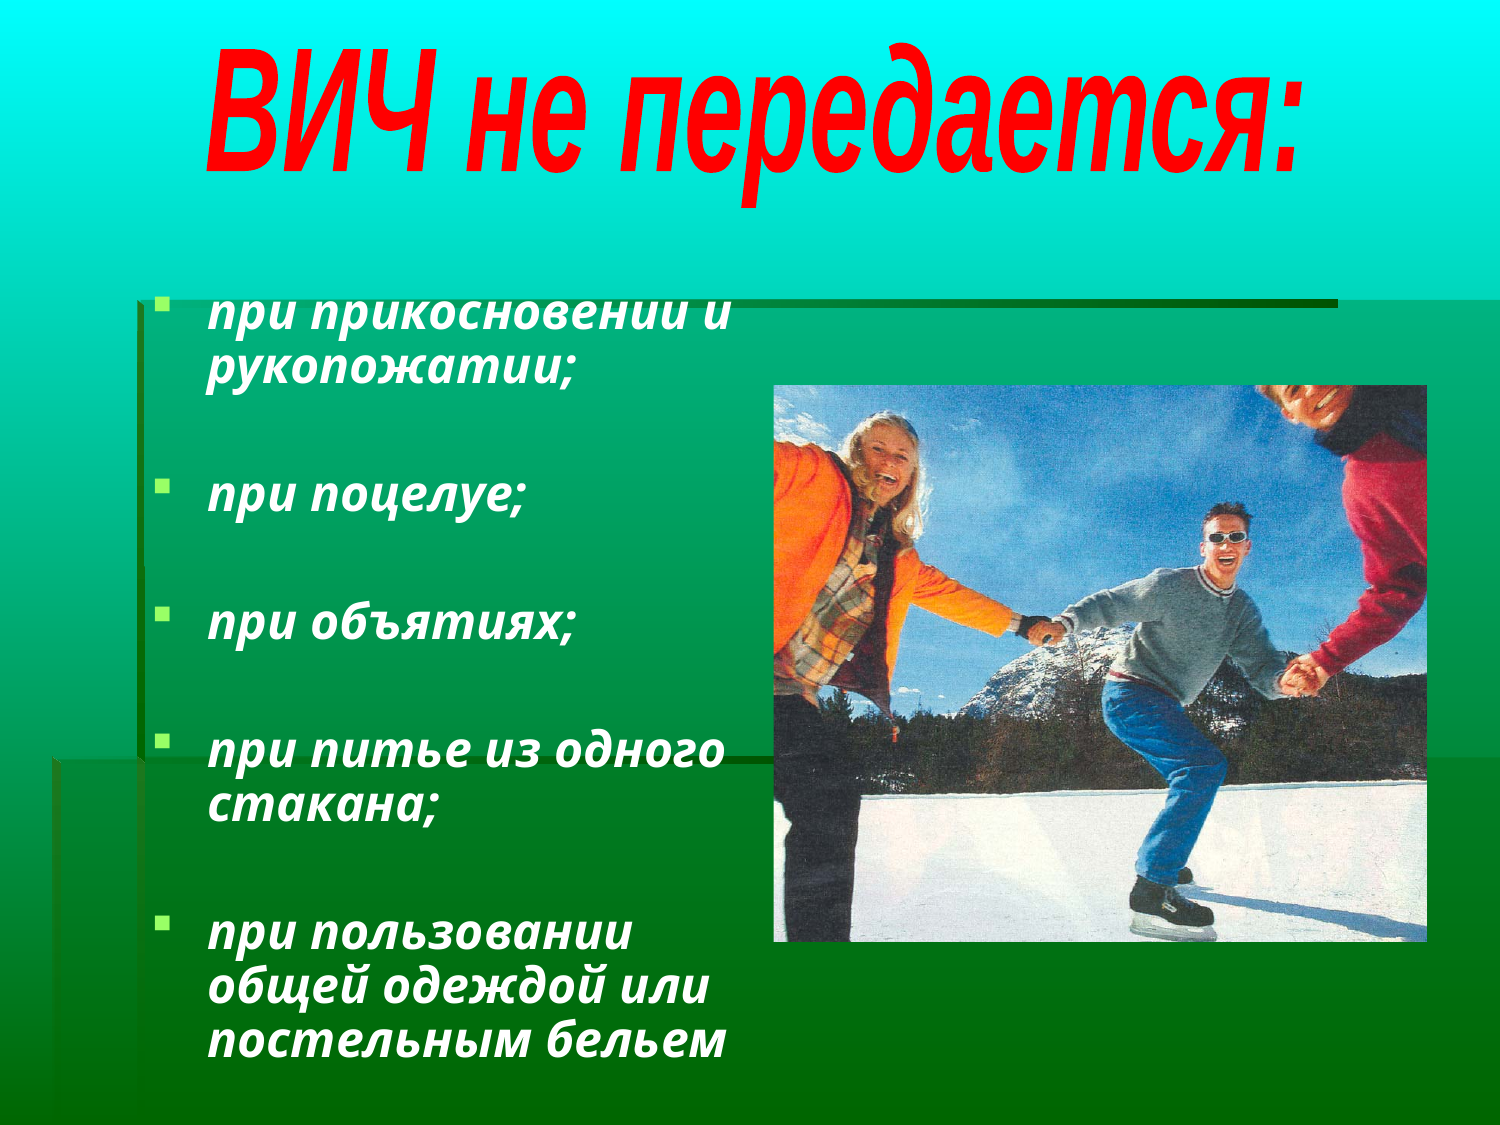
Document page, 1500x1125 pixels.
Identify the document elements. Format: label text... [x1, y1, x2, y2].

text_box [773, 385, 1428, 942]
list при прикосновении и рукопожатии; при поцелуе; при объятиях; при питье из одного стакана; при пользовании общей одеждой или постельным бельем [135, 278, 786, 1125]
